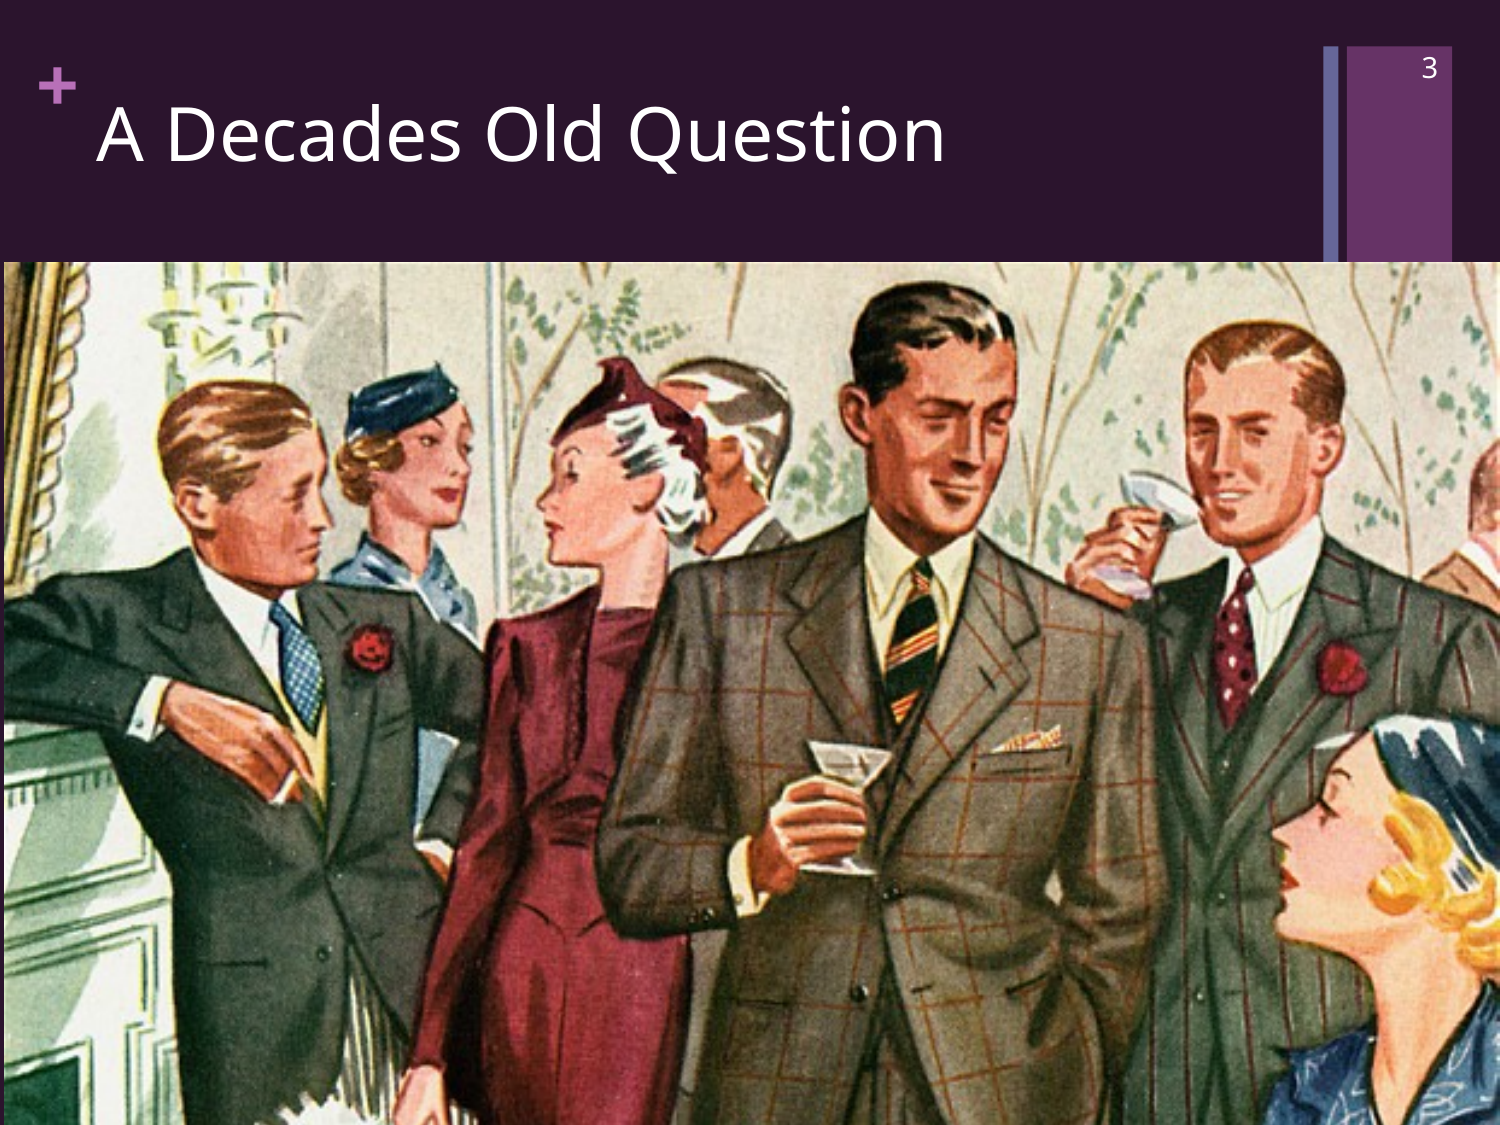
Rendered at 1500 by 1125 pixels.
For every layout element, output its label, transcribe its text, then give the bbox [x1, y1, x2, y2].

picture [4, 261, 1500, 1125]
slide_number 3 [1362, 39, 1454, 100]
title A Decades Old Question [81, 79, 1322, 258]
